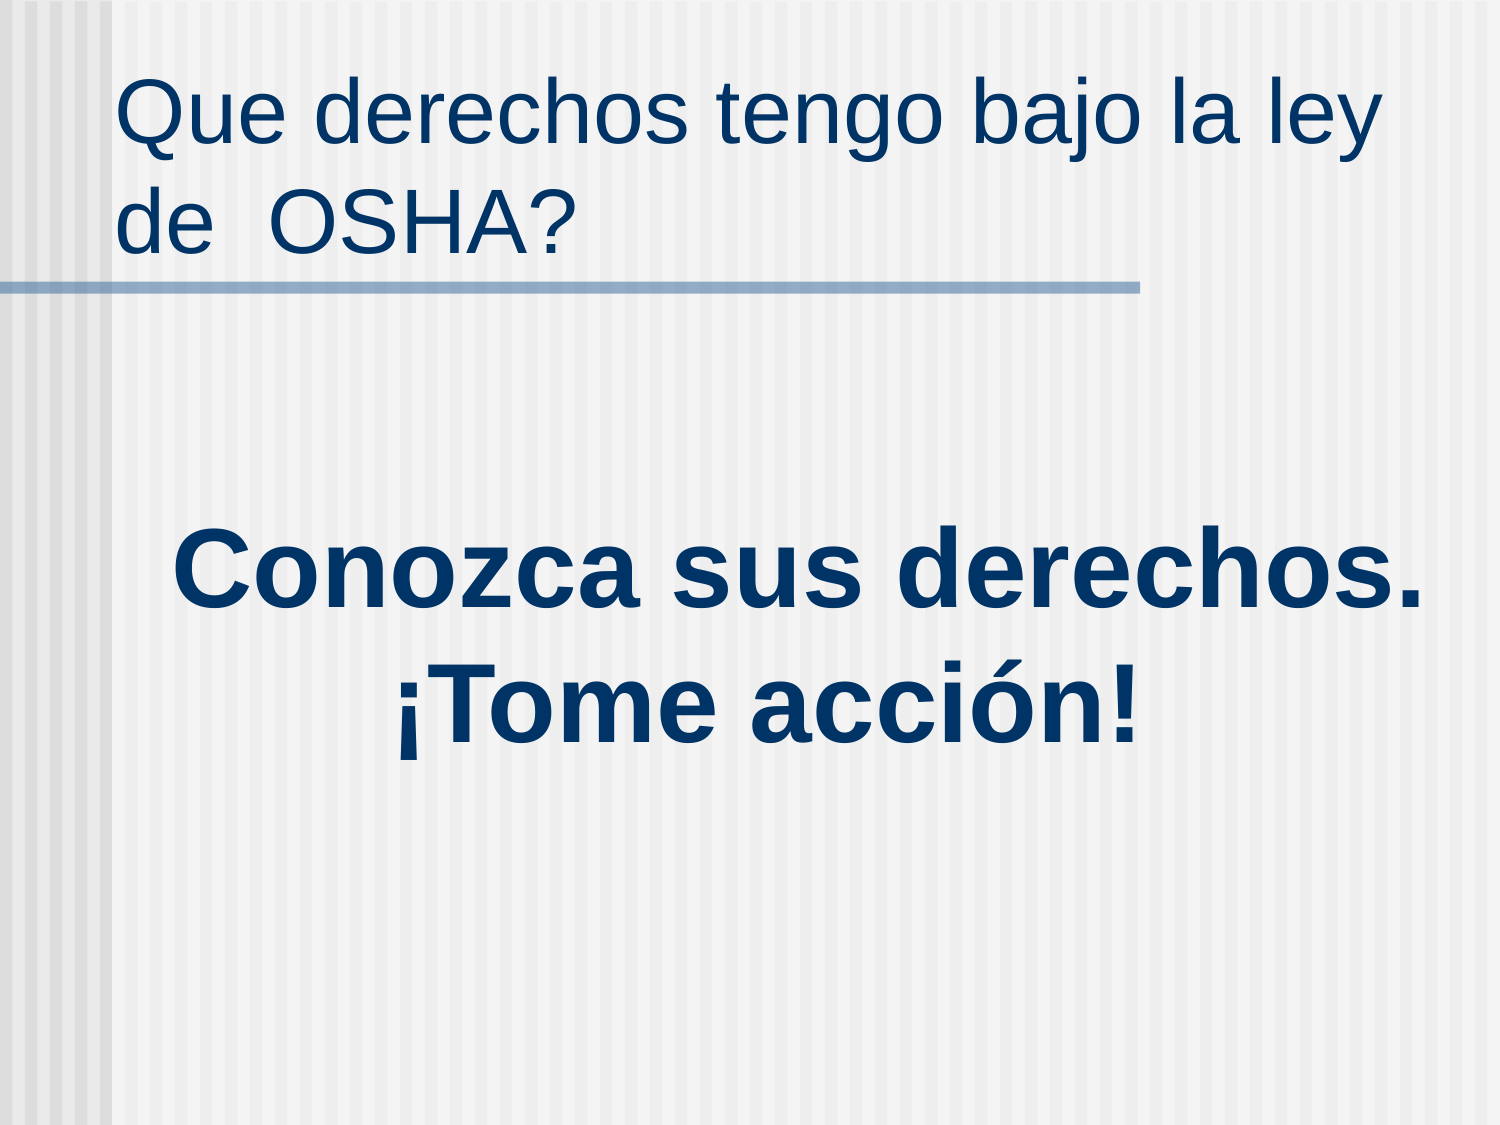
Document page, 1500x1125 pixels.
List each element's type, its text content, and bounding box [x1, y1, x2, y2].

text_box Conozca sus derechos. ¡Tome acción! [156, 487, 1443, 773]
title Que derechos tengo bajo la ley de OSHA? [99, 0, 1439, 279]
